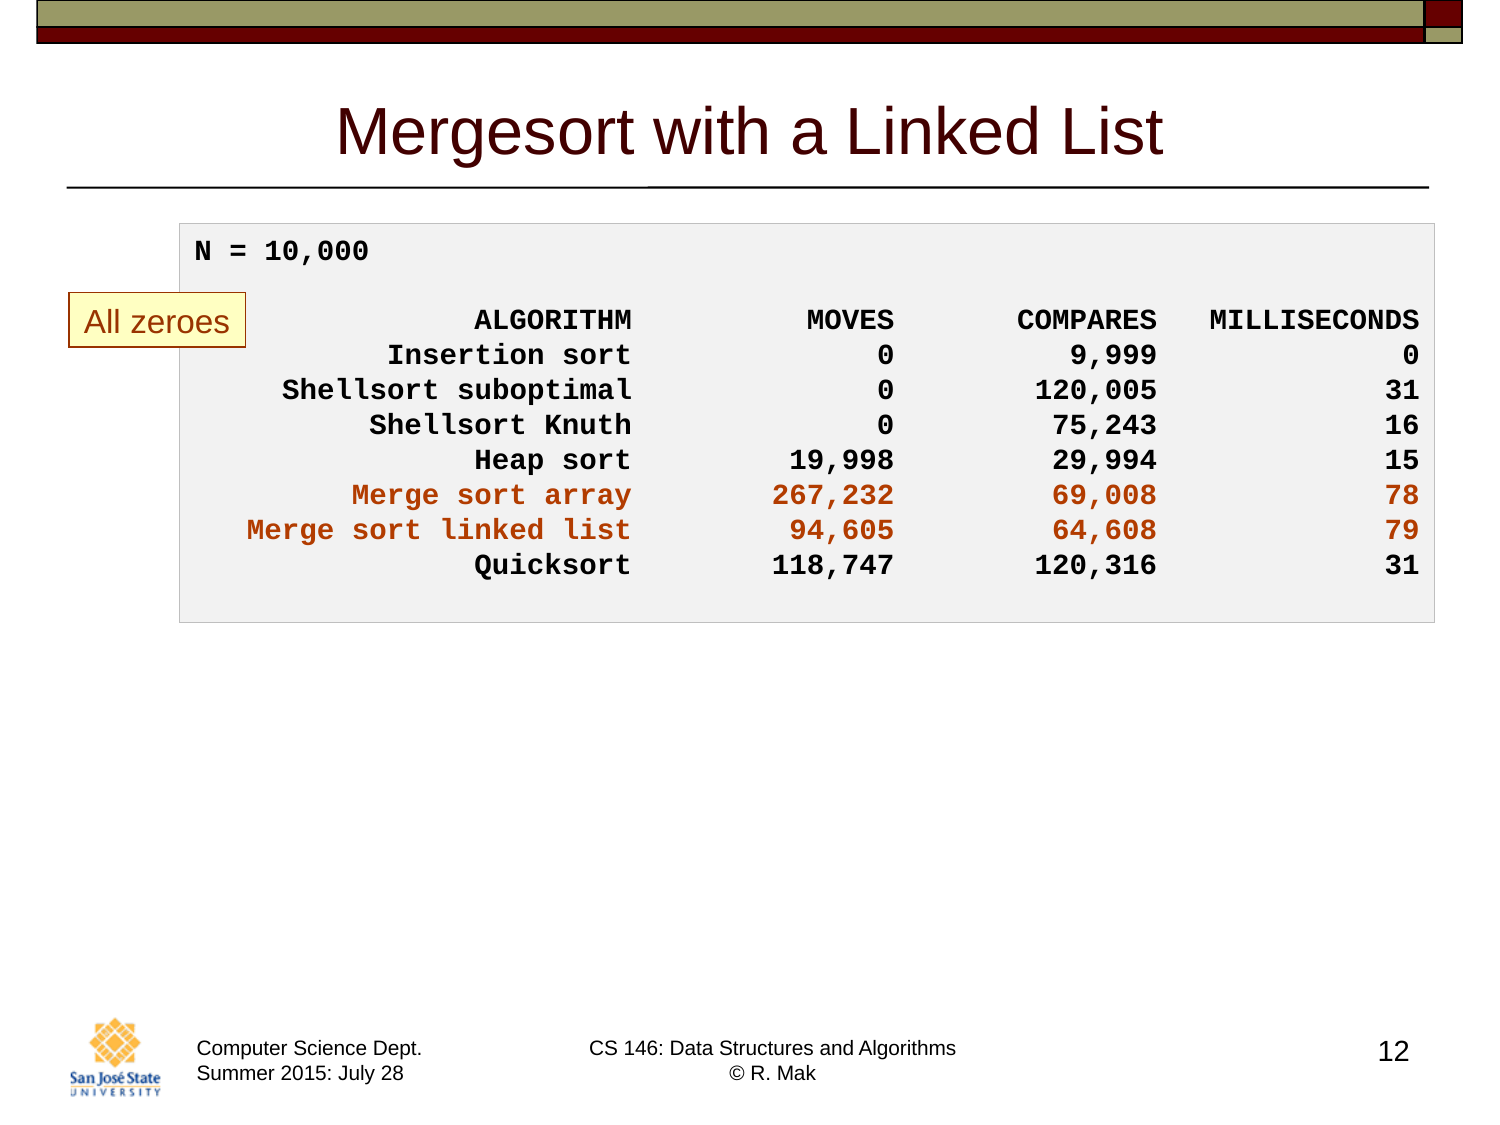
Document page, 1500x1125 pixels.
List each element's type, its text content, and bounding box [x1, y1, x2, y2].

text_box N = 10,000 ALGORITHM MOVES COMPARES MILLISECONDS Insertion sort 0 9,999 0 Shellsort suboptimal 0 120,005 31 Shellsort Knuth 0 75,243 16 Heap sort 19,998 29,994 15 Merge sort array 267,232 69,008 78 Merge sort linked list 94,605 64,608 79 Quicksort 118,747 120,316 31 [179, 223, 1435, 623]
slide_number 12 [1112, 1025, 1425, 1100]
title Mergesort with a Linked List [75, 67, 1425, 175]
text_box All zeroes [69, 292, 246, 348]
picture [60, 1012, 166, 1112]
